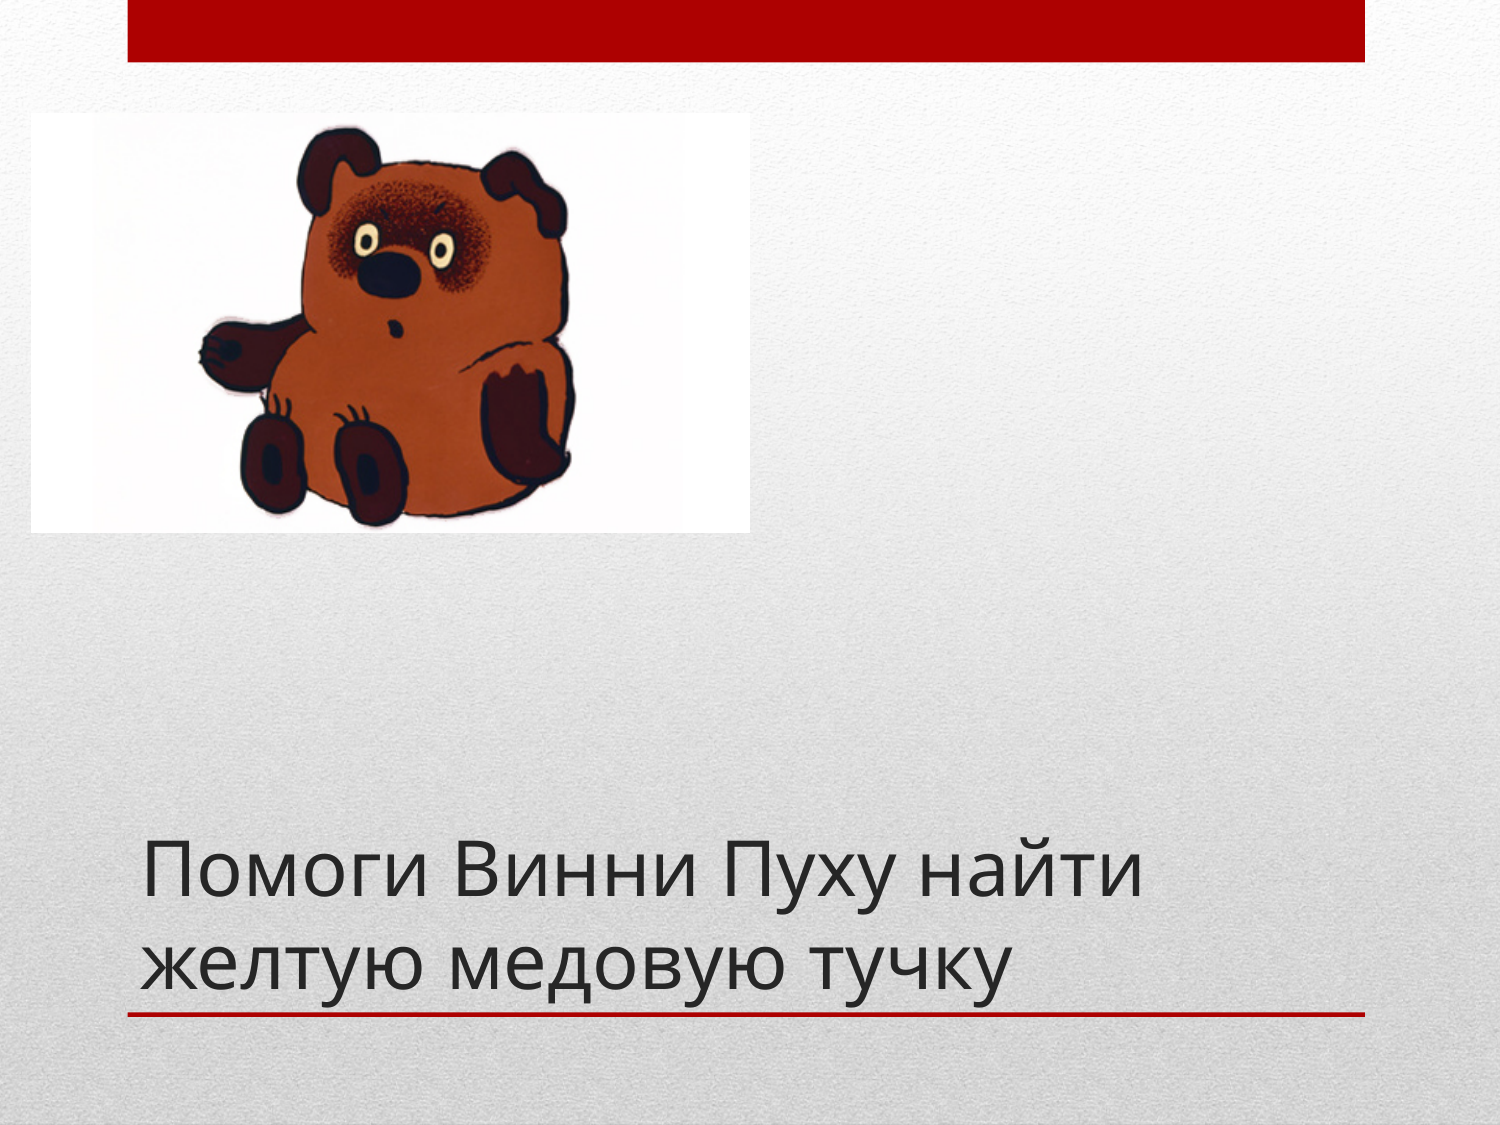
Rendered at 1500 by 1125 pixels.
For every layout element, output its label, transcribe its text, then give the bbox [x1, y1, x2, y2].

picture [30, 112, 751, 534]
title Помоги Винни Пуху найти желтую медовую тучку [125, 750, 1238, 1013]
